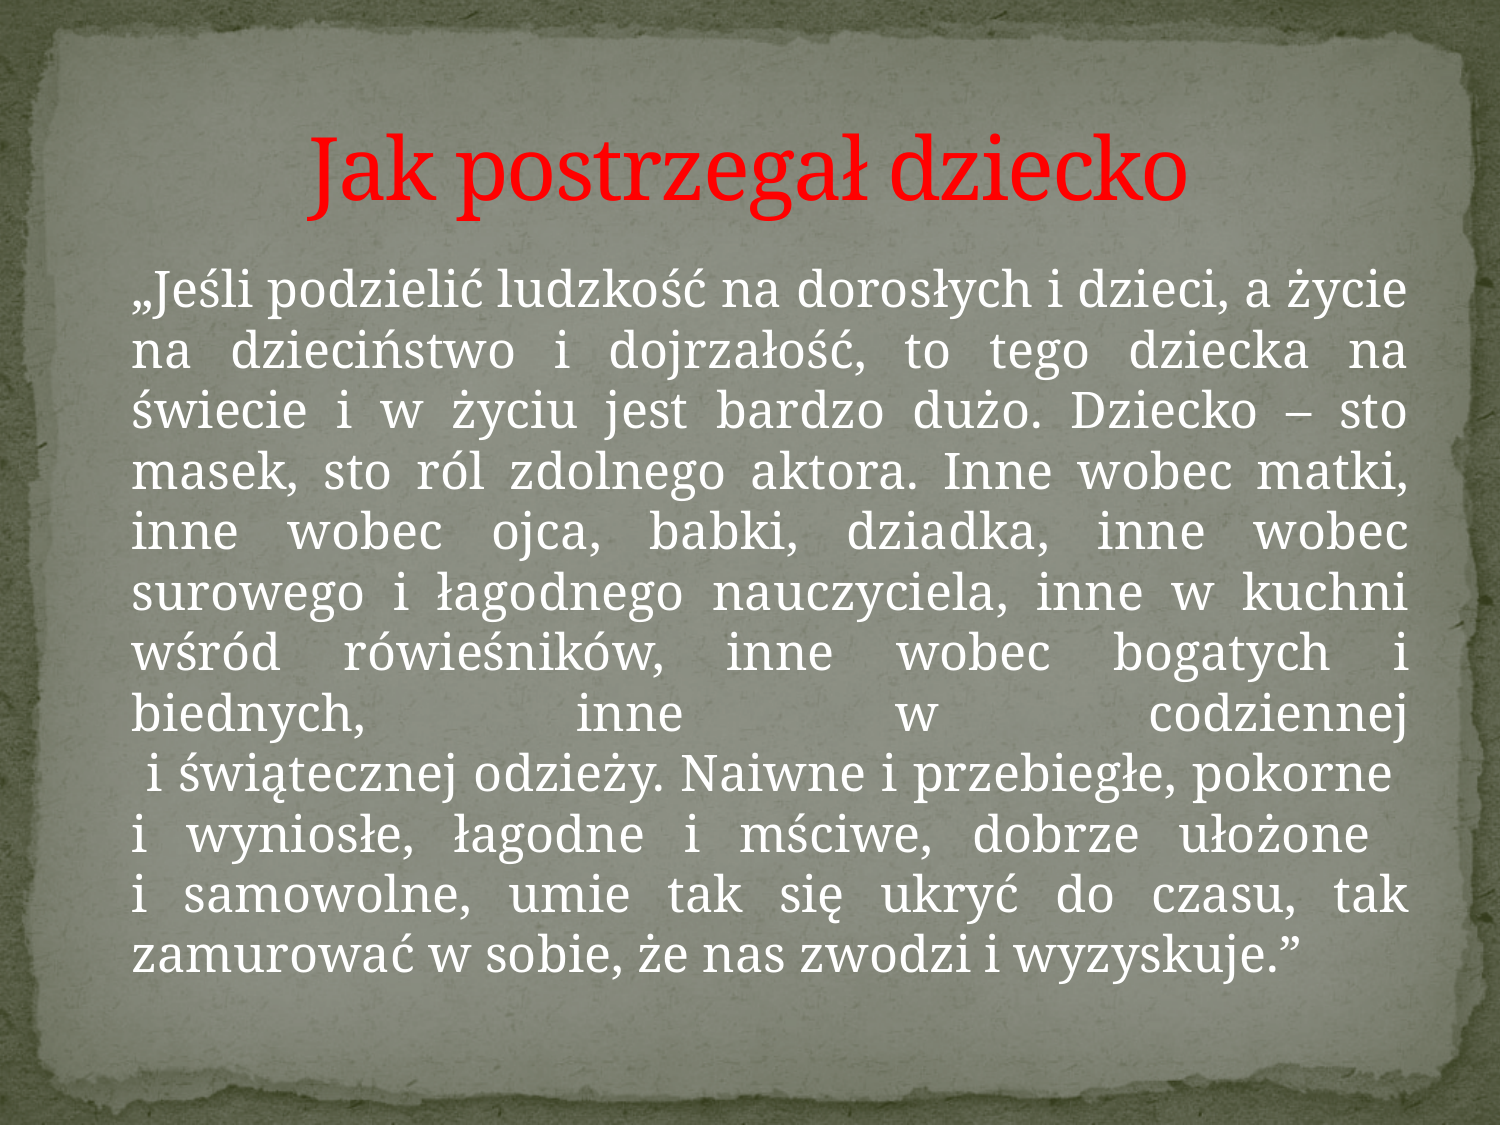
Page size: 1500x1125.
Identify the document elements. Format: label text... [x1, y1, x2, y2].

title Jak postrzegał dziecko [74, 24, 1425, 225]
list „Jeśli podzielić ludzkość na dorosłych i dzieci, a życie na dzieciństwo i dojrzałość, to tego dziecka na świecie i w życiu jest bardzo dużo. Dziecko – sto masek, sto ról zdolnego aktora. Inne wobec matki, inne wobec ojca, babki, dziadka, inne wobec surowego i łagodnego nauczyciela, inne w kuchni wśród rówieśników, inne wobec bogatych i biednych, inne w codziennej i świątecznej odzieży. Naiwne i przebiegłe, pokorne i wyniosłe, łagodne i mściwe, dobrze ułożone i samowolne, umie tak się ukryć do czasu, tak zamurować w sobie, że nas zwodzi i wyzyskuje.” [75, 249, 1425, 1000]
